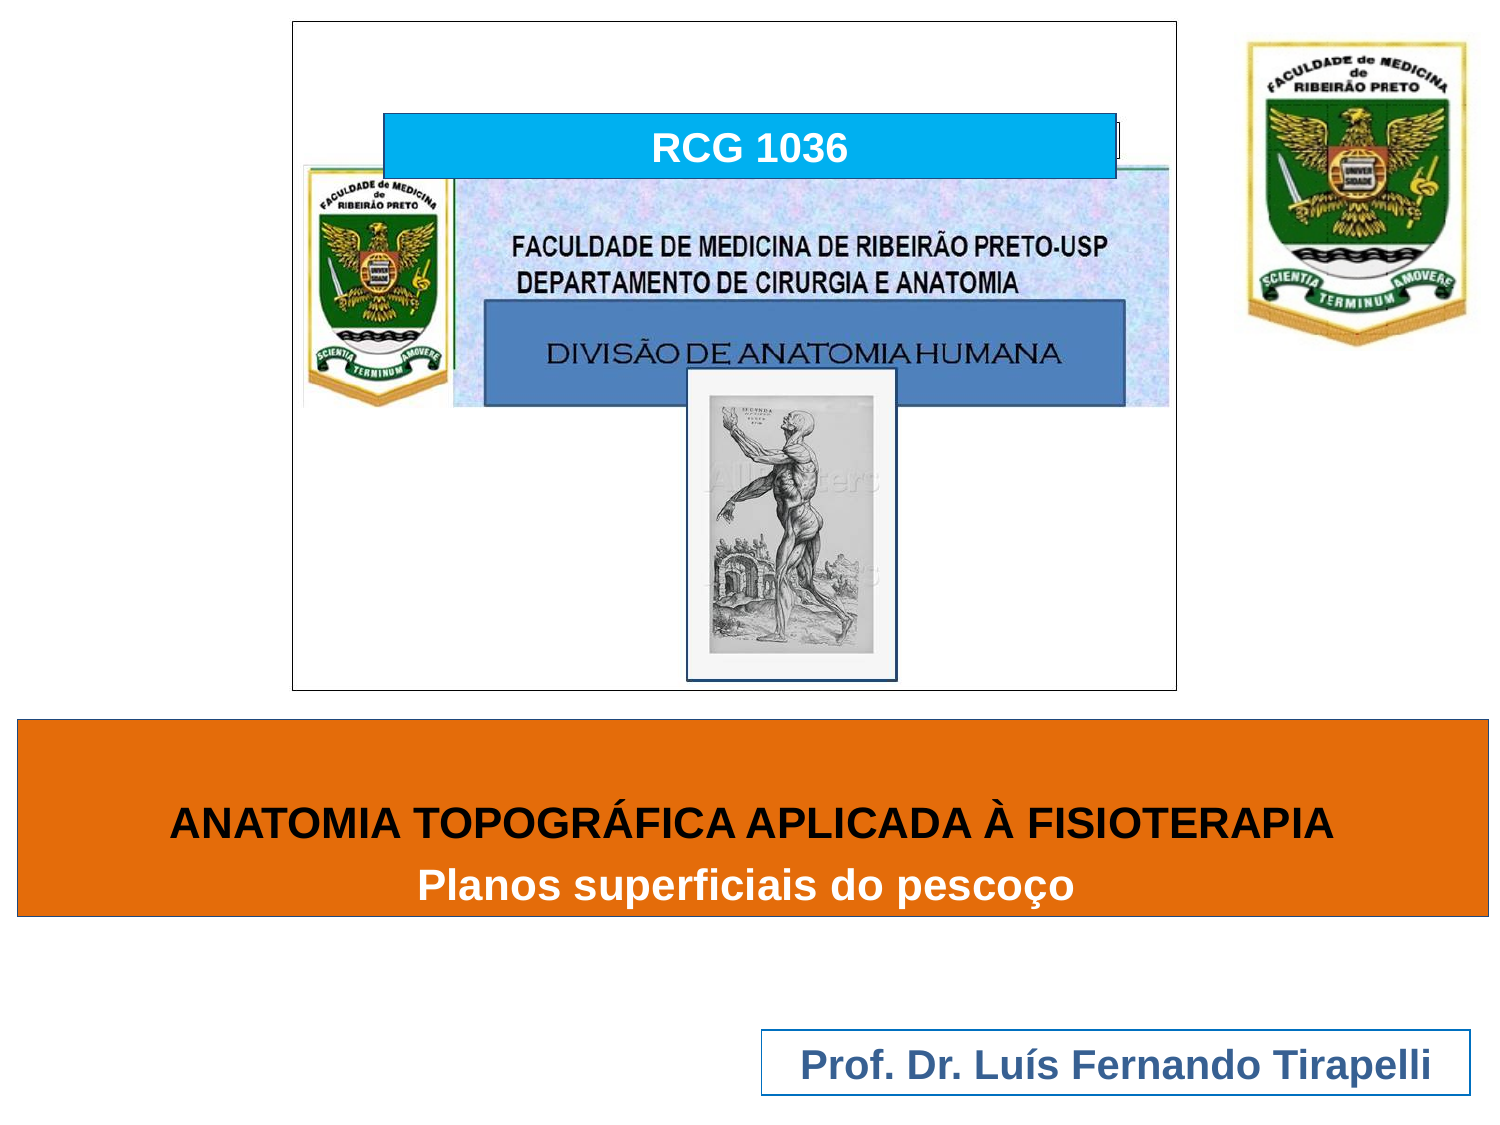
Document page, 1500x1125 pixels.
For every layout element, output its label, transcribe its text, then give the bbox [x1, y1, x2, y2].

picture [288, 18, 1186, 692]
subtitle ANATOMIA TOPOGRÁFICA APLICADA À FISIOTERAPIA Planos superficiais do pescoço [17, 719, 1489, 917]
text_box Prof. Dr. Luís Fernando Tirapelli [761, 1030, 1471, 1095]
picture [1234, 32, 1481, 351]
